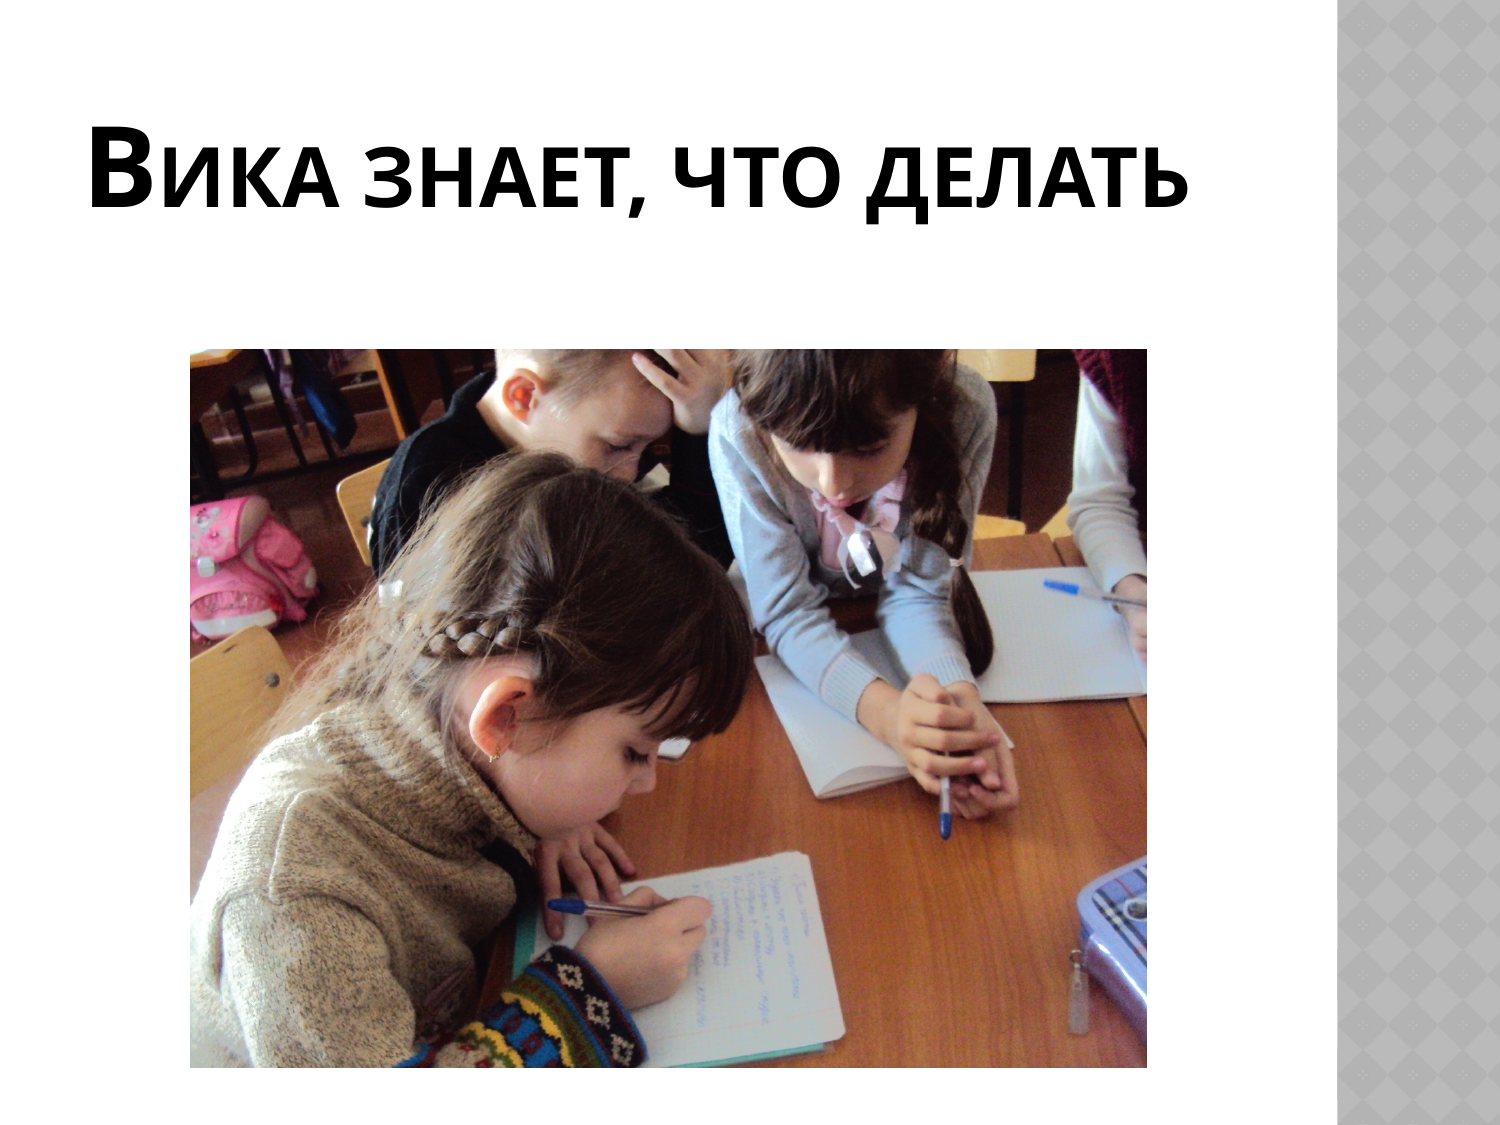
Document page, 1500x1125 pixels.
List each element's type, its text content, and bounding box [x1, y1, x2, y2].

title Вика знает, что делать [75, 37, 1306, 230]
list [190, 349, 1148, 1068]
